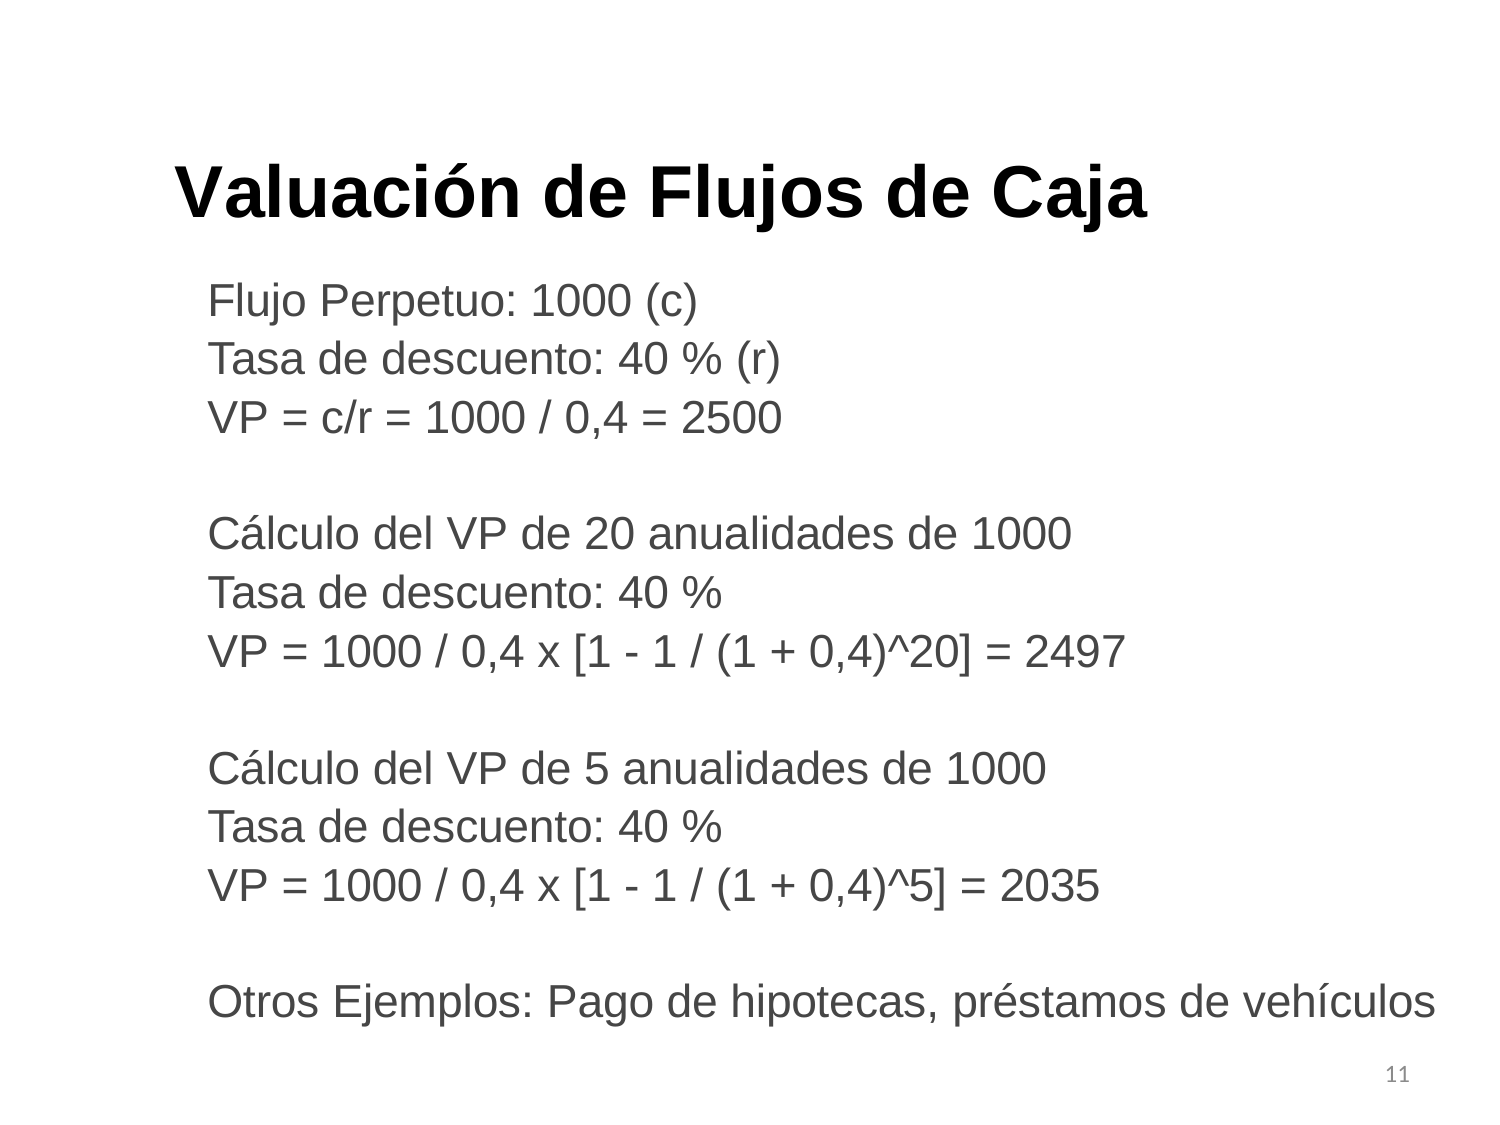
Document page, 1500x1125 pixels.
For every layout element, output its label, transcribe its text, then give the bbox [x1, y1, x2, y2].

slide_number 11 [1074, 1042, 1425, 1103]
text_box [174, 149, 1438, 1029]
